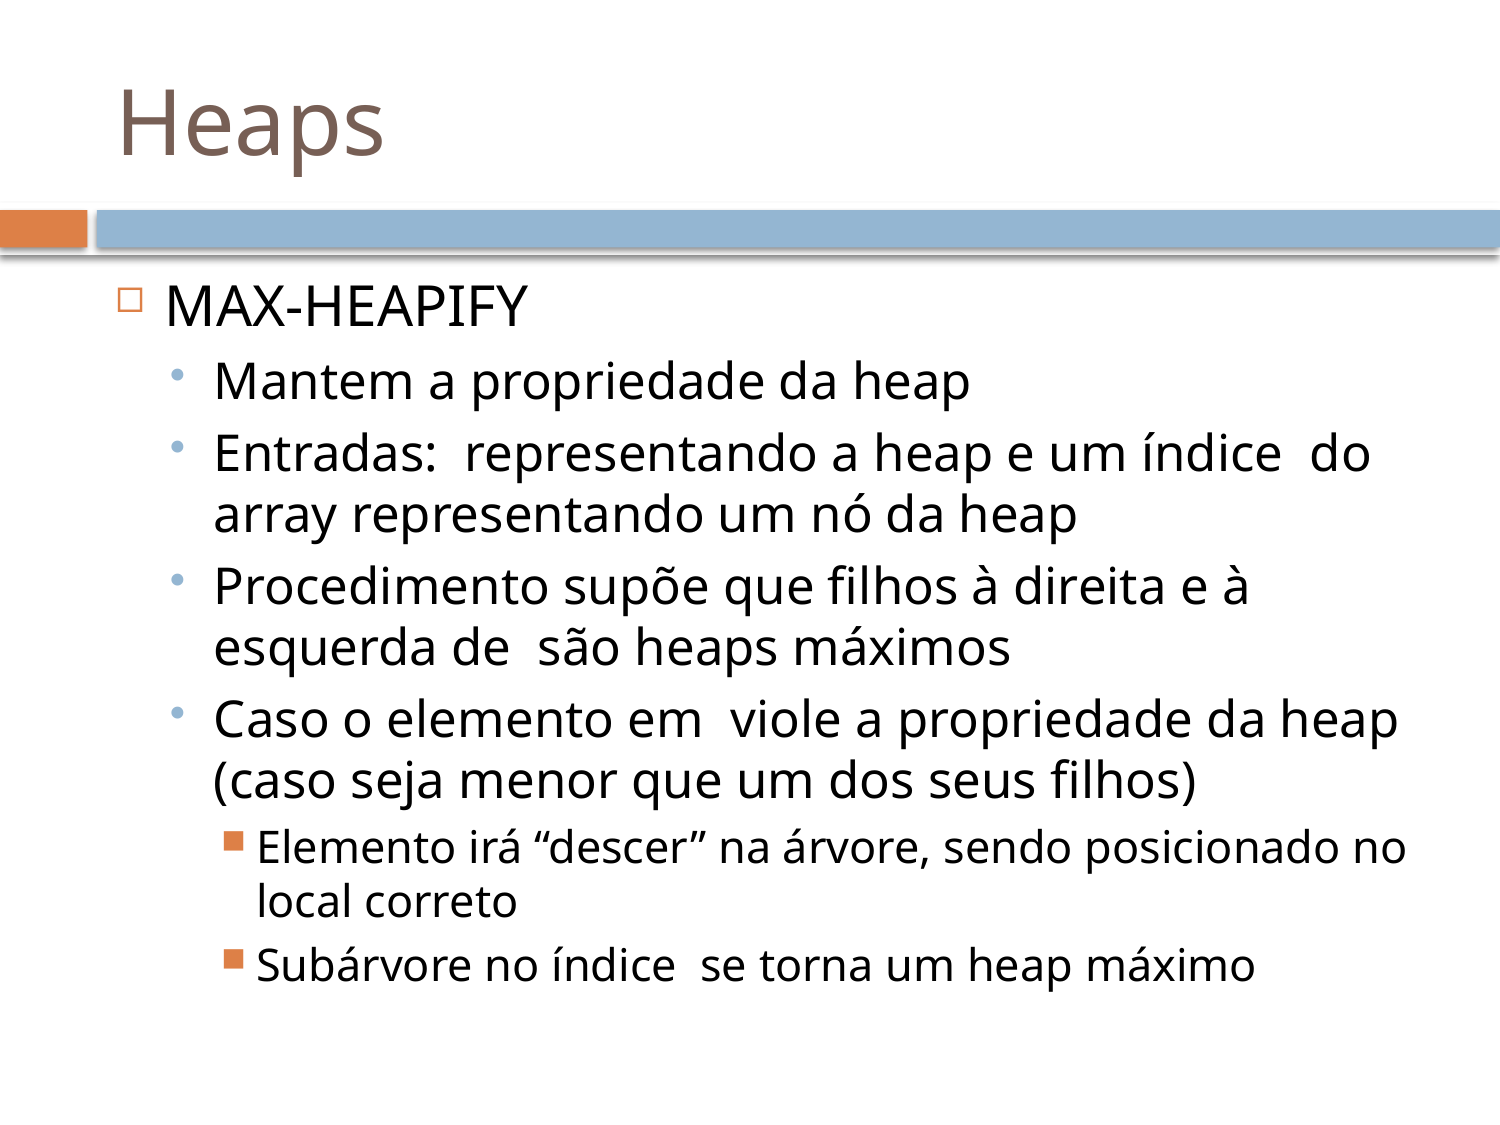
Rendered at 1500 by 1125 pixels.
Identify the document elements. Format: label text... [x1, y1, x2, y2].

title Heaps [100, 37, 1438, 200]
